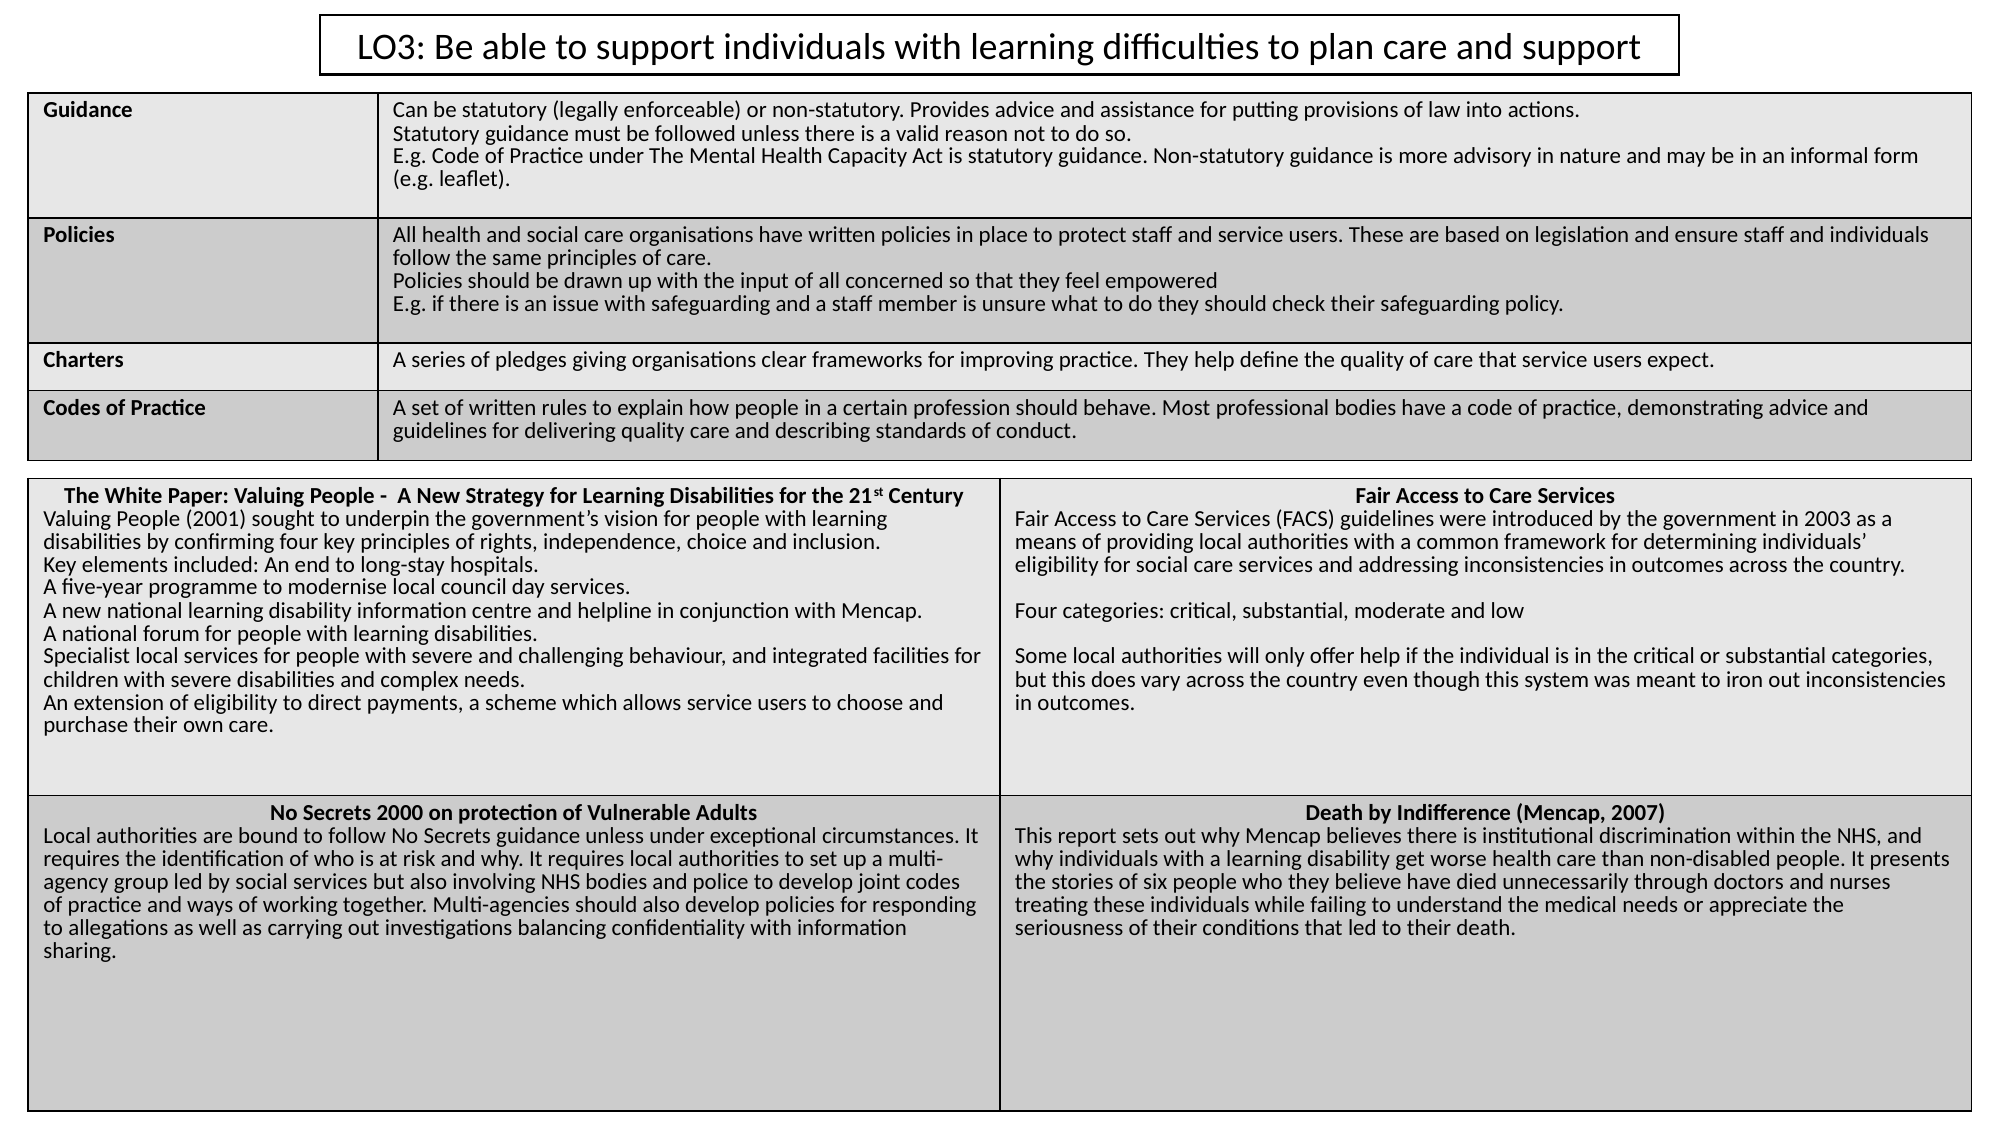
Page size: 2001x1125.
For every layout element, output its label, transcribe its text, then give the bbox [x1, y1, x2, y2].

table_cell No Secrets 2000 on protection of Vulnerable Adults Local authorities are bound to follow No Secrets guidance unless under exceptional circumstances. It requires the identification of who is at risk and why. It requires local authorities to set up a multi-agency group led by social services but also involving NHS bodies and police to develop joint codes of practice and ways of working together. Multi-agencies should also develop policies for responding to allegations as well as carrying out investigations balancing confidentiality with information sharing. [29, 796, 999, 1110]
table_cell All health and social care organisations have written policies in place to protect staff and service users. These are based on legislation and ensure staff and individuals follow the same principles of care. Policies should be drawn up with the input of all concerned so that they feel empowered E.g. if there is an issue with safeguarding and a staff member is unsure what to do they should check their safeguarding policy. [379, 219, 1971, 342]
table_cell A set of written rules to explain how people in a certain profession should behave. Most professional bodies have a code of practice, demonstrating advice and guidelines for delivering quality care and describing standards of conduct. [379, 391, 1971, 460]
table_cell Policies [29, 219, 377, 342]
table_cell Death by Indifference (Mencap, 2007) This report sets out why Mencap believes there is institutional discrimination within the NHS, and why individuals with a learning disability get worse health care than non-disabled people. It presents the stories of six people who they believe have died unnecessarily through doctors and nurses treating these individuals while failing to understand the medical needs or appreciate the seriousness of their conditions that led to their death. [1001, 796, 1971, 1110]
table_header Can be statutory (legally enforceable) or non-statutory. Provides advice and assistance for putting provisions of law into actions. Statutory guidance must be followed unless there is a valid reason not to do so. E.g. Code of Practice under The Mental Health Capacity Act is statutory guidance. Non-statutory guidance is more advisory in nature and may be in an informal form (e.g. leaflet). [379, 94, 1971, 217]
table_cell A series of pledges giving organisations clear frameworks for improving practice. They help define the quality of care that service users expect. [379, 344, 1971, 390]
table_header Guidance [29, 94, 377, 217]
text_box LO3: Be able to support individuals with learning difficulties to plan care and support [319, 14, 1680, 76]
table_cell Charters [29, 344, 377, 390]
table_cell Codes of Practice [29, 391, 377, 460]
table_header Fair Access to Care Services Fair Access to Care Services (FACS) guidelines were introduced by the government in 2003 as a means of providing local authorities with a common framework for determining individuals’ eligibility for social care services and addressing inconsistencies in outcomes across the country. Four categories: critical, substantial, moderate and low Some local authorities will only offer help if the individual is in the critical or substantial categories, but this does vary across the country even though this system was meant to iron out inconsistencies in outcomes. [1001, 479, 1971, 795]
table_header The White Paper: Valuing People - A New Strategy for Learning Disabilities for the 21st Century Valuing People (2001) sought to underpin the government’s vision for people with learning disabilities by confirming four key principles of rights, independence, choice and inclusion. Key elements included: An end to long-stay hospitals. A five-year programme to modernise local council day services. A new national learning disability information centre and helpline in conjunction with Mencap. A national forum for people with learning disabilities. Specialist local services for people with severe and challenging behaviour, and integrated facilities for children with severe disabilities and complex needs. An extension of eligibility to direct payments, a scheme which allows service users to choose and purchase their own care. [29, 479, 999, 795]
